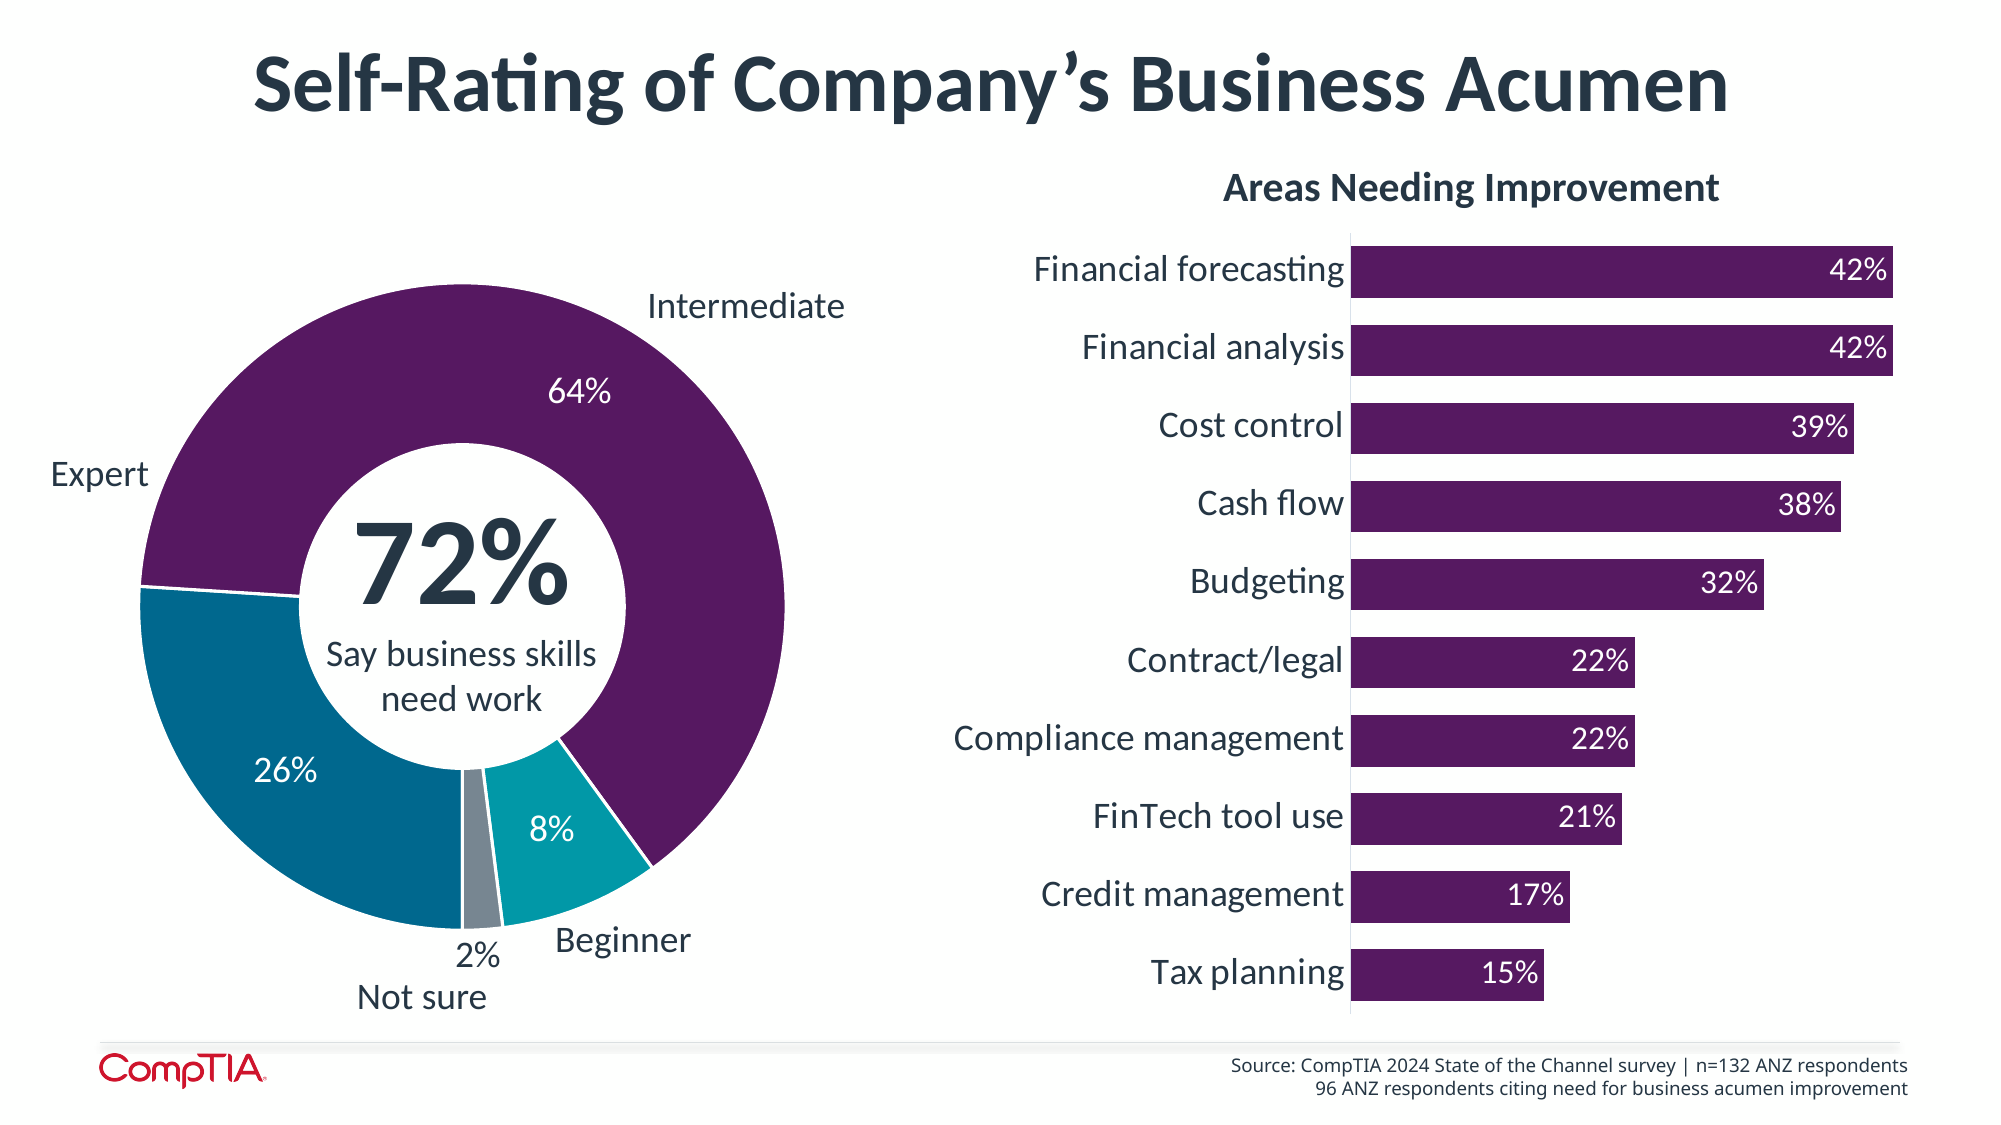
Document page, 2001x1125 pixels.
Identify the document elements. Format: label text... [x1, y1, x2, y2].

chart [902, 232, 1980, 1016]
text_box Intermediate [837, 273, 861, 334]
text_box Expert [35, 441, 94, 502]
text_box Not sure [342, 999, 503, 1025]
text_box Source: CompTIA 2024 State of the Channel survey | n=132 ANZ respondents 96 ANZ respondents citing need for business acumen improvement [949, 1046, 1923, 1107]
picture [84, 1041, 282, 1096]
title Self-Rating of Company’s Business Acumen [99, 0, 1900, 173]
chart [99, 256, 834, 991]
text_box Areas Needing Improvement [1208, 151, 1736, 217]
